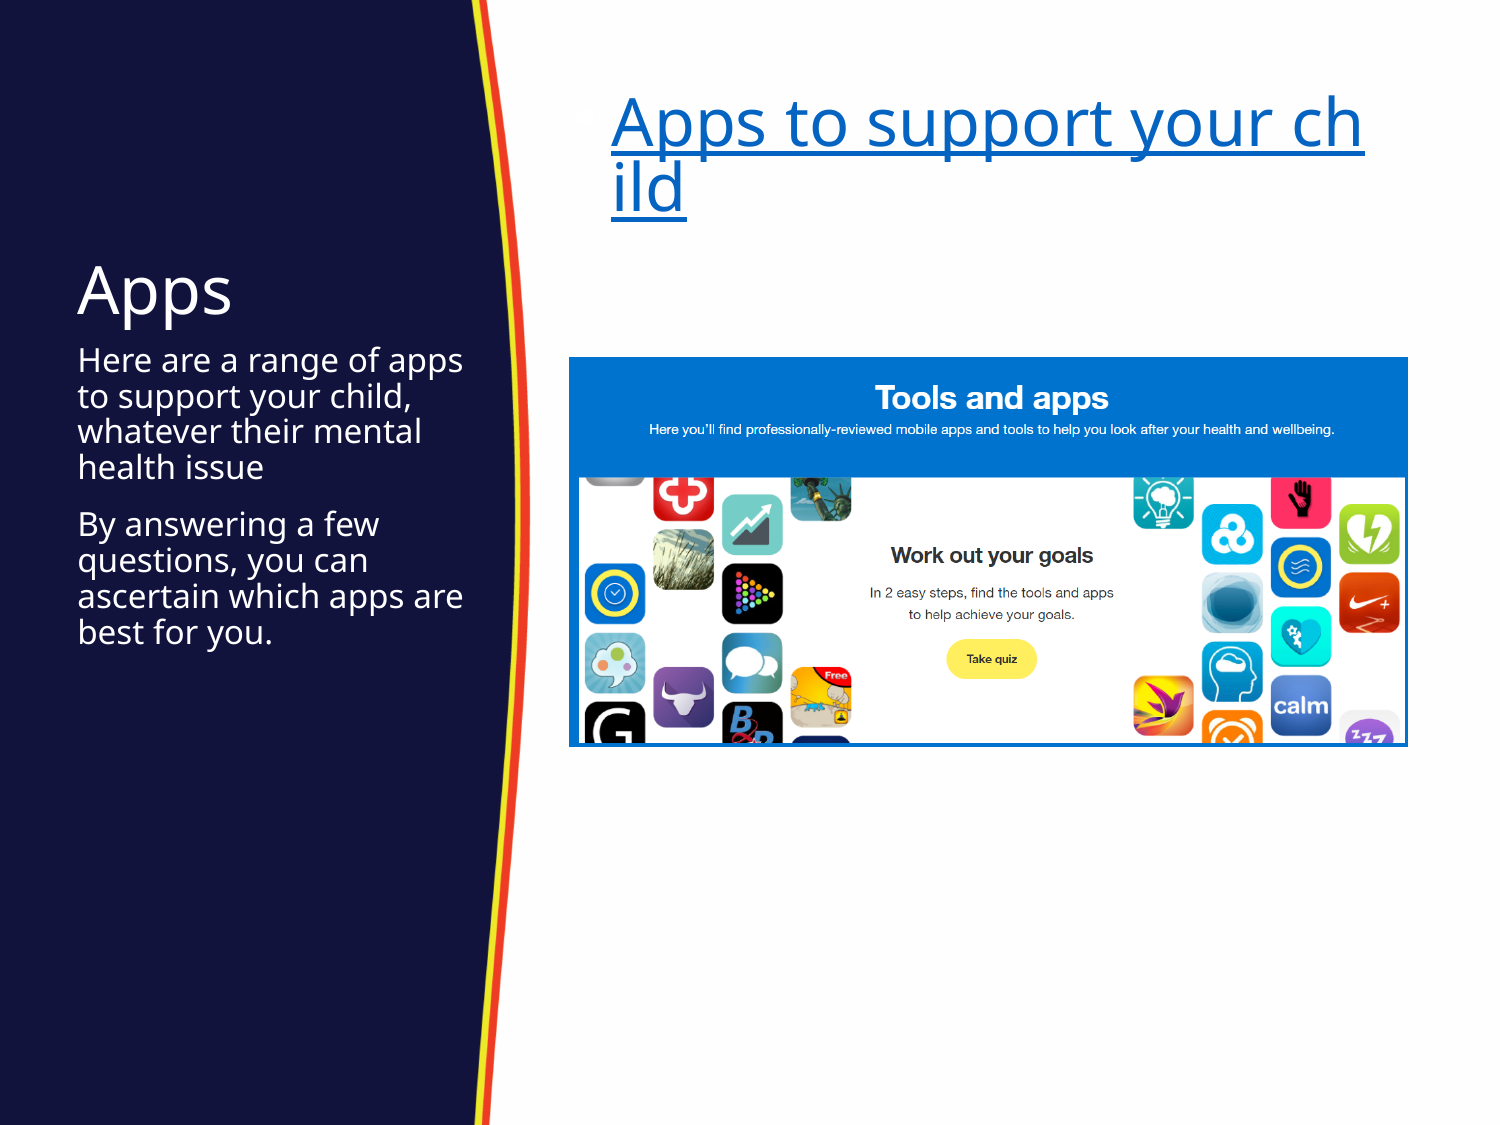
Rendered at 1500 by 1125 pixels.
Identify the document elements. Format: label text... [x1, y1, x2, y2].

list Here are a range of apps to support your child, whatever their mental health issue By answering a few questions, you can ascertain which apps are best for you. [62, 336, 484, 962]
list Apps to support your child [558, 73, 1397, 1022]
picture [0, 0, 1500, 1125]
title Apps [62, 73, 484, 336]
